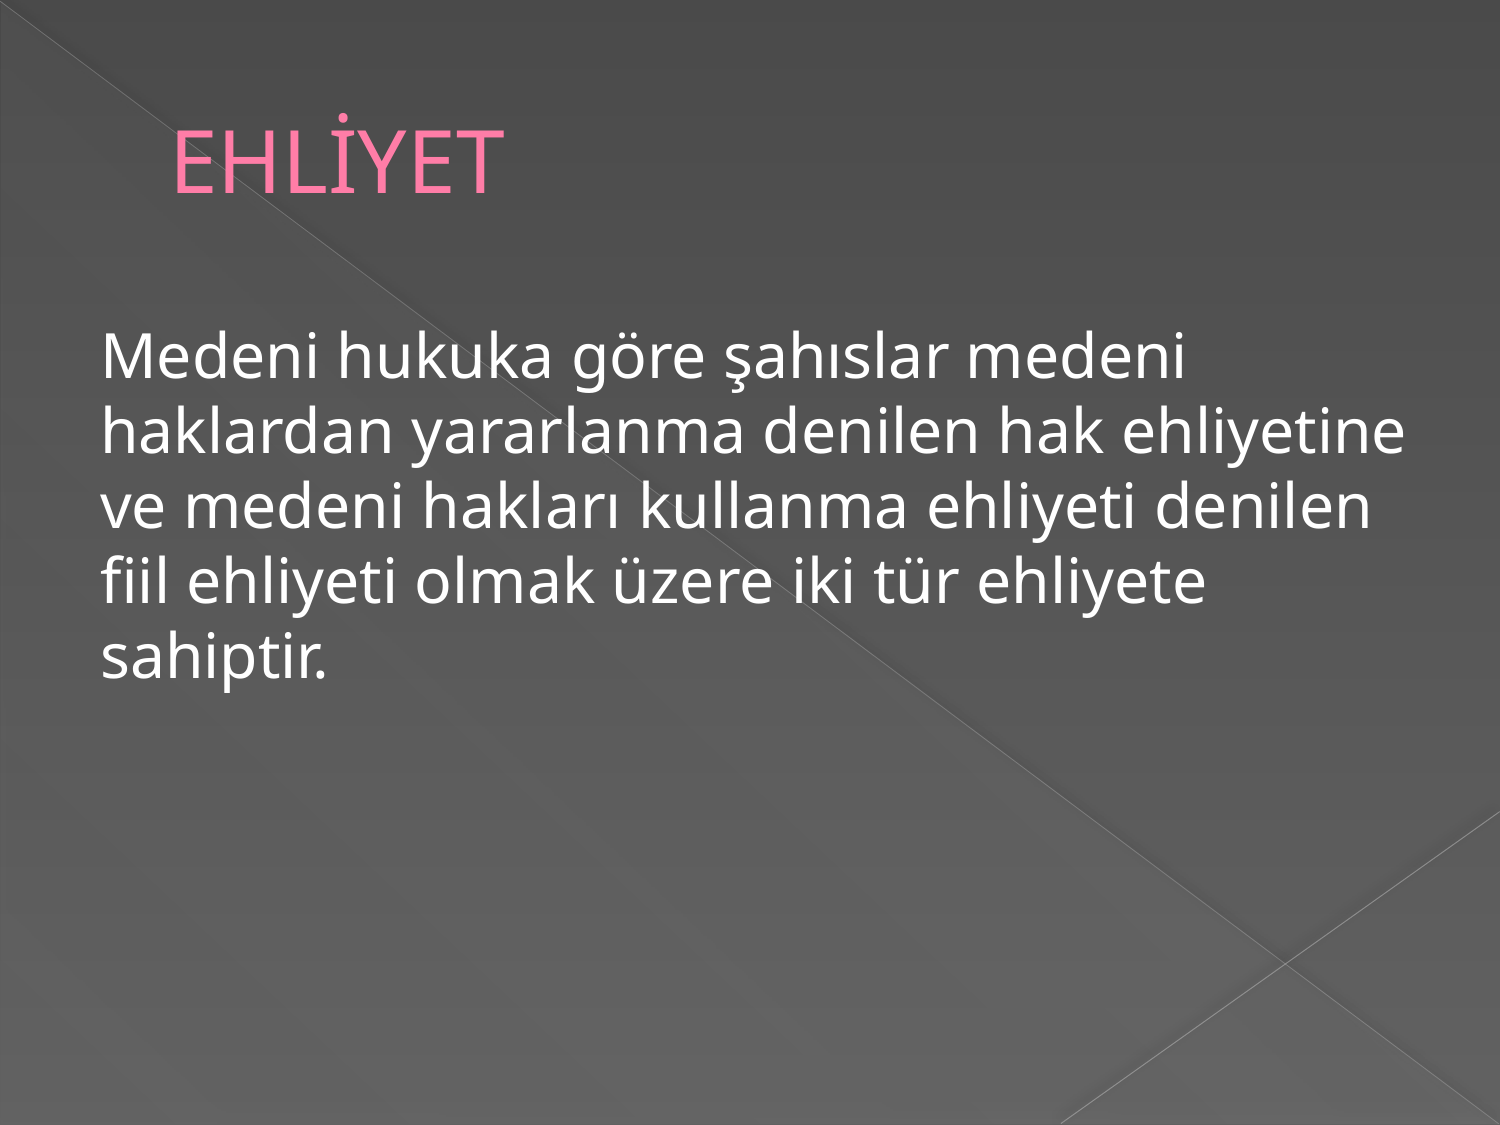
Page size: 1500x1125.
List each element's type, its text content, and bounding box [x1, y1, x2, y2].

title EHLİYET [75, 43, 1425, 274]
list Medeni hukuka göre şahıslar medeni haklardan yararlanma denilen hak ehliyetine ve medeni hakları kullanma ehliyeti denilen fiil ehliyeti olmak üzere iki tür ehliyete sahiptir. [75, 308, 1425, 1059]
